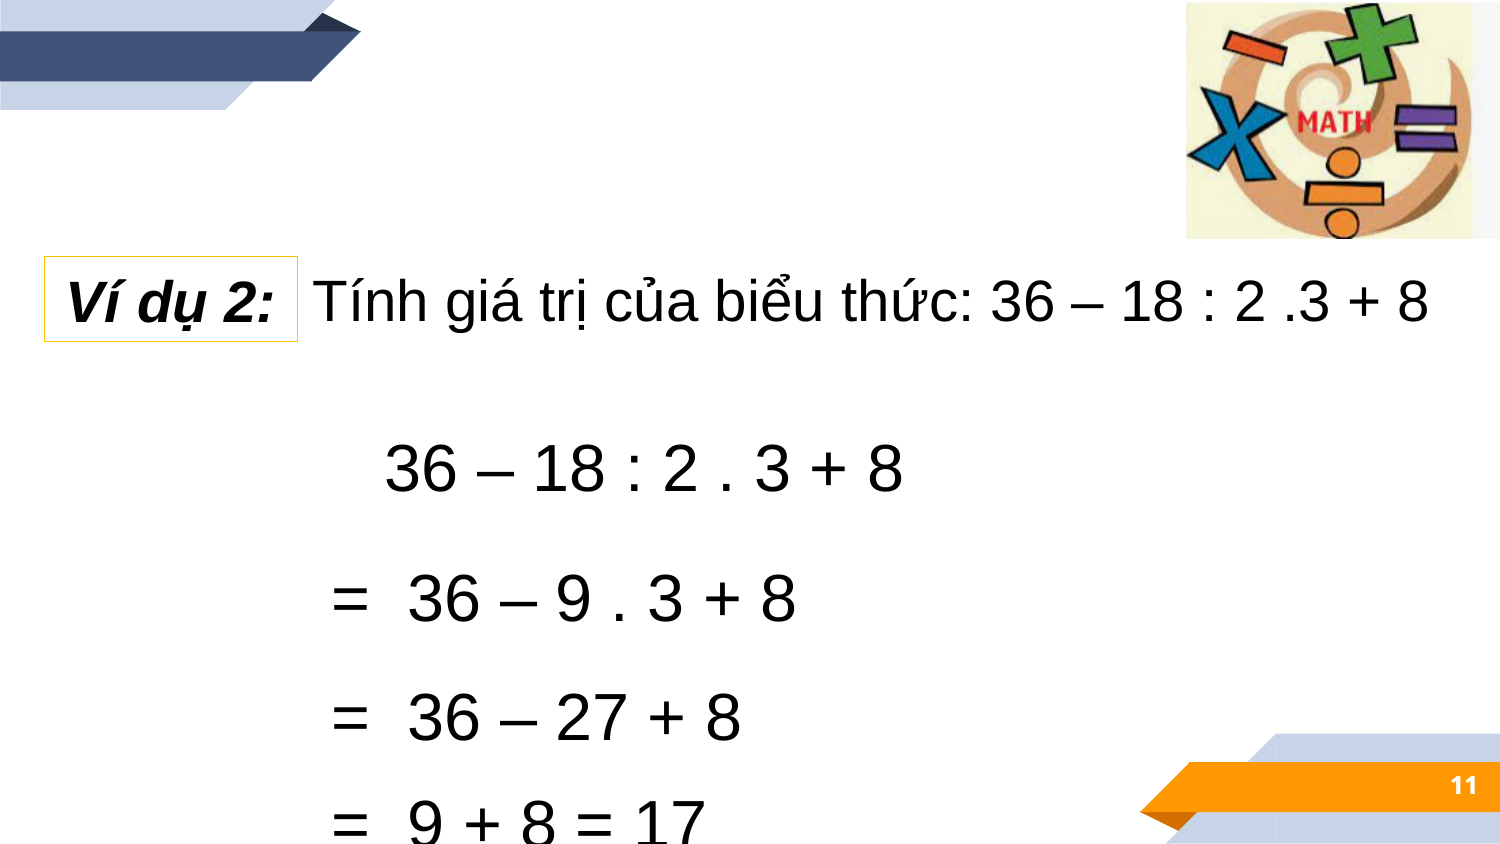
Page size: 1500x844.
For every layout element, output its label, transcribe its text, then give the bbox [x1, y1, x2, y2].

picture [1186, 2, 1500, 239]
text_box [43, 255, 1494, 343]
text_box = 36 – 9 . 3 + 8 [317, 507, 863, 626]
text_box = 9 + 8 = 17 [317, 733, 863, 844]
text_box 36 – 18 : 2 . 3 + 8 [370, 377, 968, 512]
text_box 11 [1249, 760, 1494, 813]
text_box = 36 – 27 + 8 [317, 626, 863, 733]
